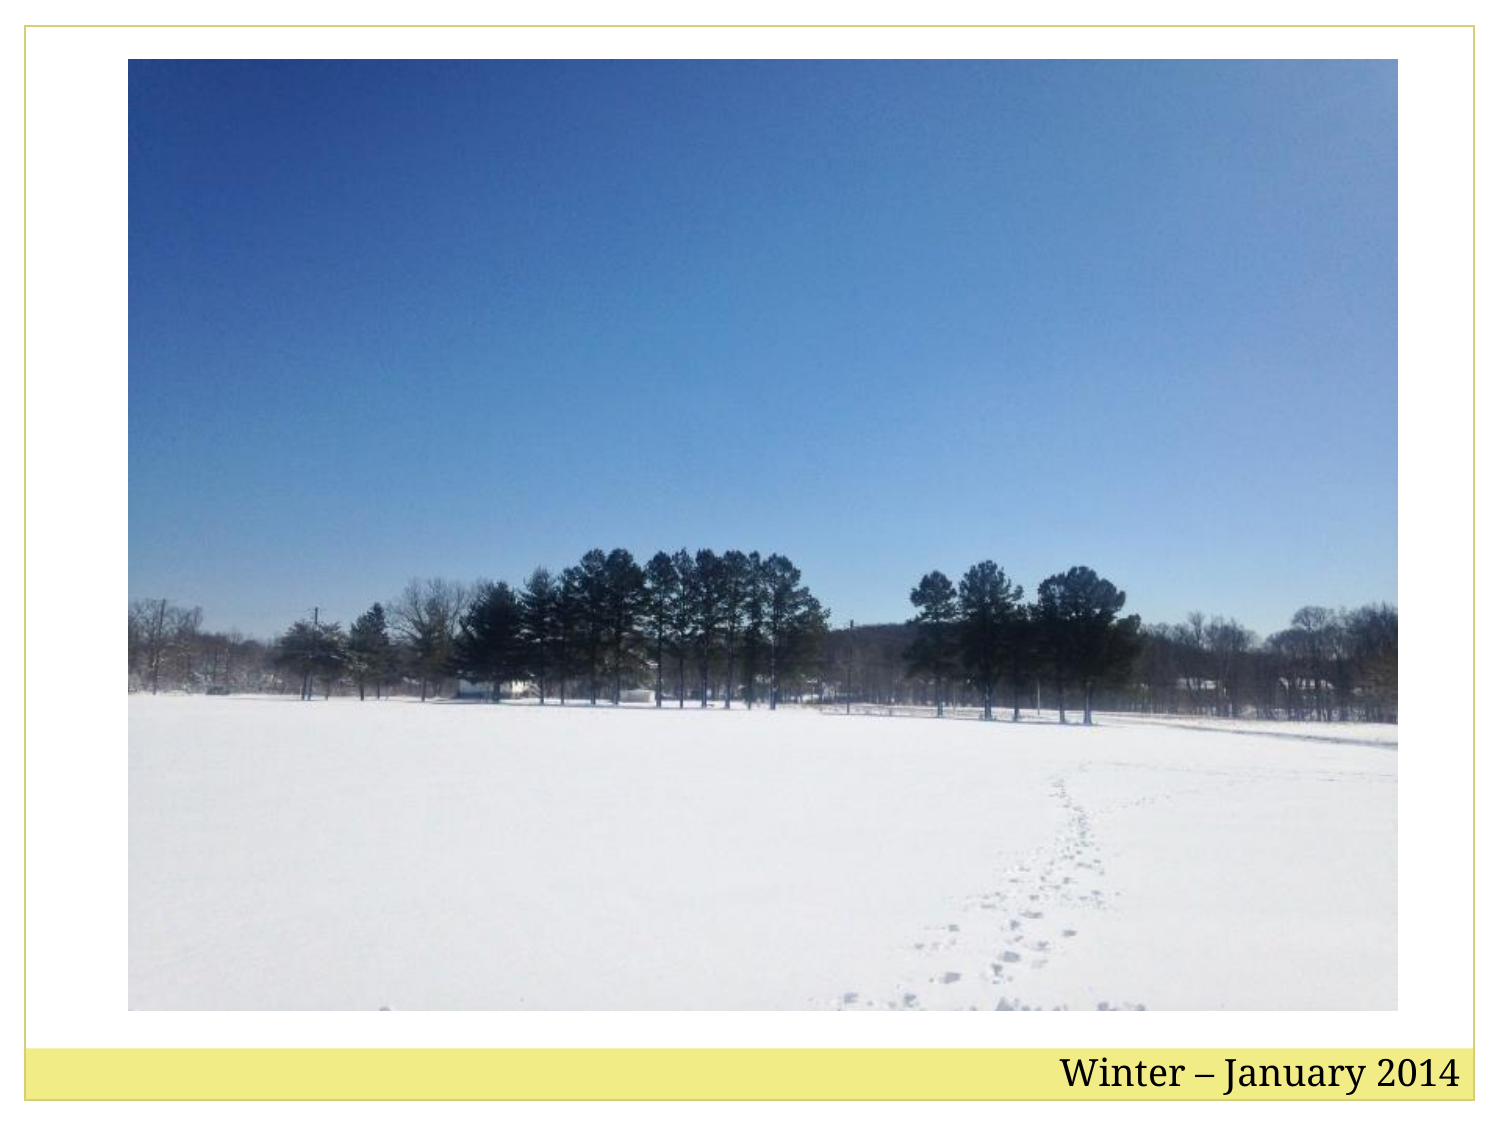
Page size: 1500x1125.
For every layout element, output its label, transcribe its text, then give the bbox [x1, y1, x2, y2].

picture [128, 59, 1398, 1011]
text_box Winter – January 2014 [1044, 1041, 1476, 1102]
